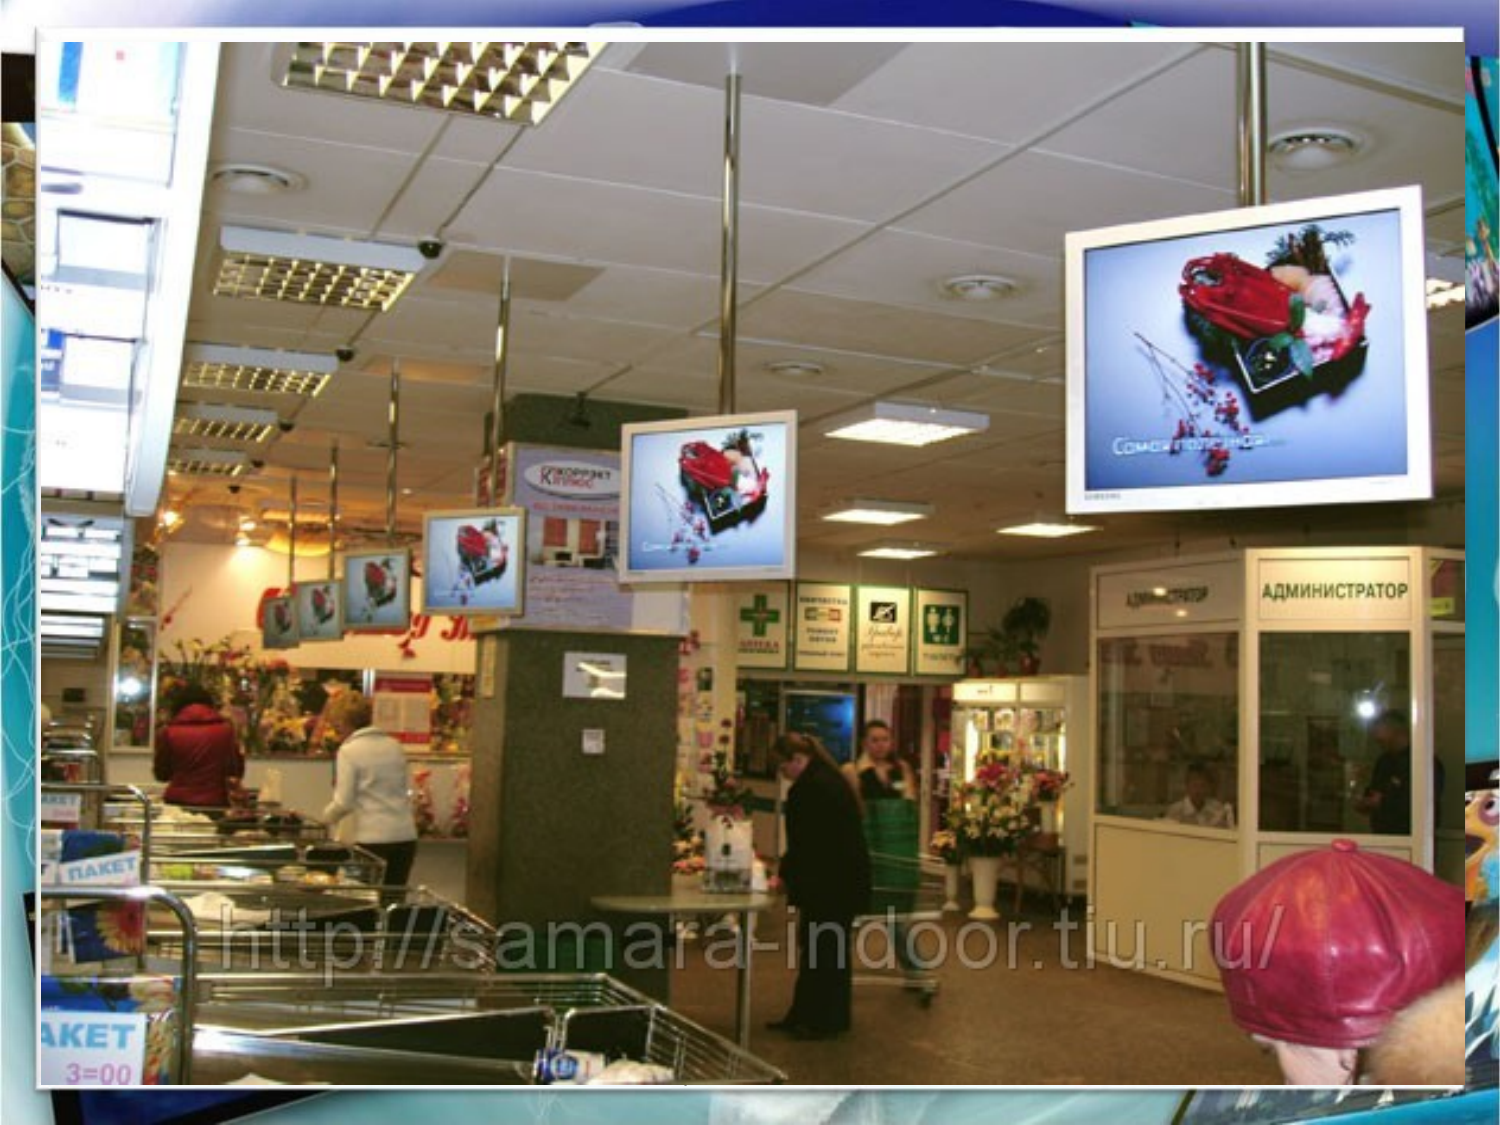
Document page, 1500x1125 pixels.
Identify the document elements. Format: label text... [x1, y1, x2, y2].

picture [0, 0, 1500, 1125]
slide_number 11 [1074, 1093, 1425, 1103]
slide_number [75, 1093, 425, 1103]
footer http://aida.ucoz.ru [512, 1093, 988, 1103]
